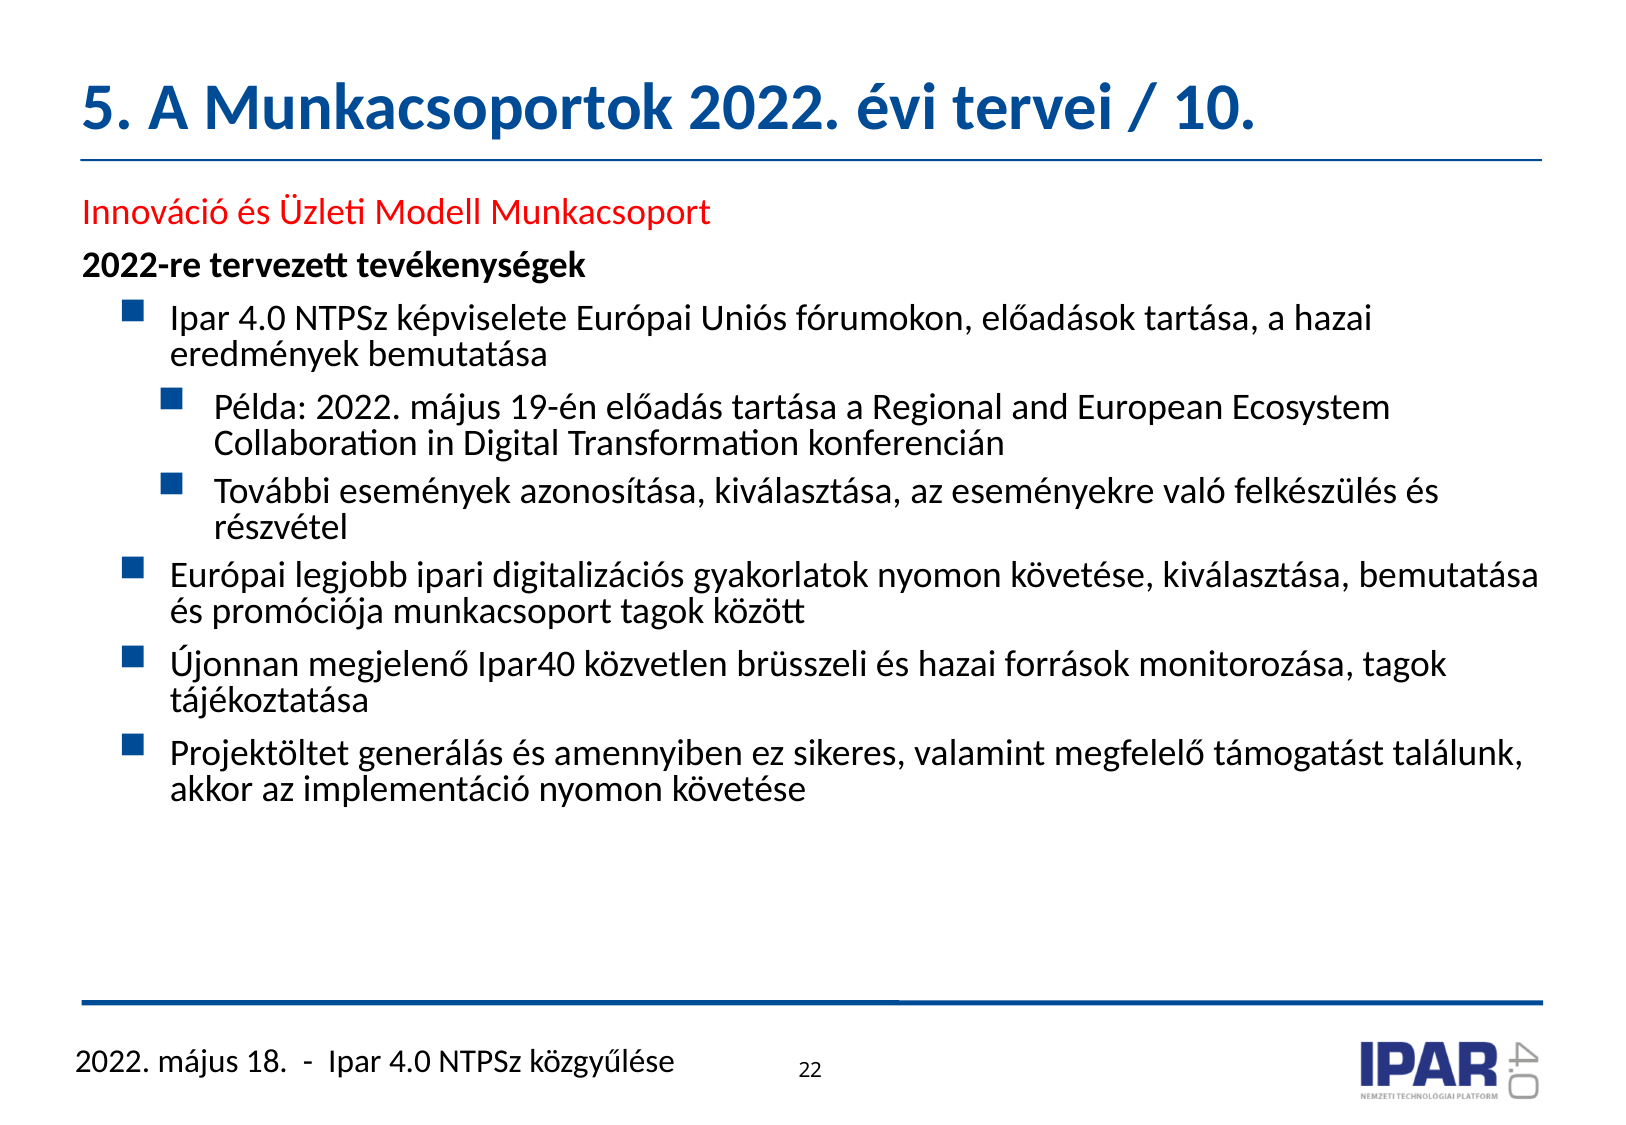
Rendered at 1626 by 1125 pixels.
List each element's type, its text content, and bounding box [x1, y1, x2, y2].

title 5. A Munkacsoportok 2022. évi tervei / 10. [81, 62, 1544, 187]
picture [1358, 1039, 1542, 1102]
list Innováció és Üzleti Modell Munkacsoport 2022-re tervezett tevékenységek Ipar 4.0 NTPSz képviselete Európai Uniós fórumokon, előadások tartása, a hazai eredmények bemutatása Példa: 2022. május 19-én előadás tartása a Regional and European Ecosystem Collaboration in Digital Transformation konferencián További események azonosítása, kiválasztása, az eseményekre való felkészülés és részvétel Európai legjobb ipari digitalizációs gyakorlatok nyomon követése, kiválasztása, bemutatása és promóciója munkacsoport tagok között Újonnan megjelenő Ipar40 közvetlen brüsszeli és hazai források monitorozása, tagok tájékoztatása Projektöltet generálás és amennyiben ez sikeres, valamint megfelelő támogatást találunk, akkor az implementáció nyomon követése [81, 187, 1544, 1009]
